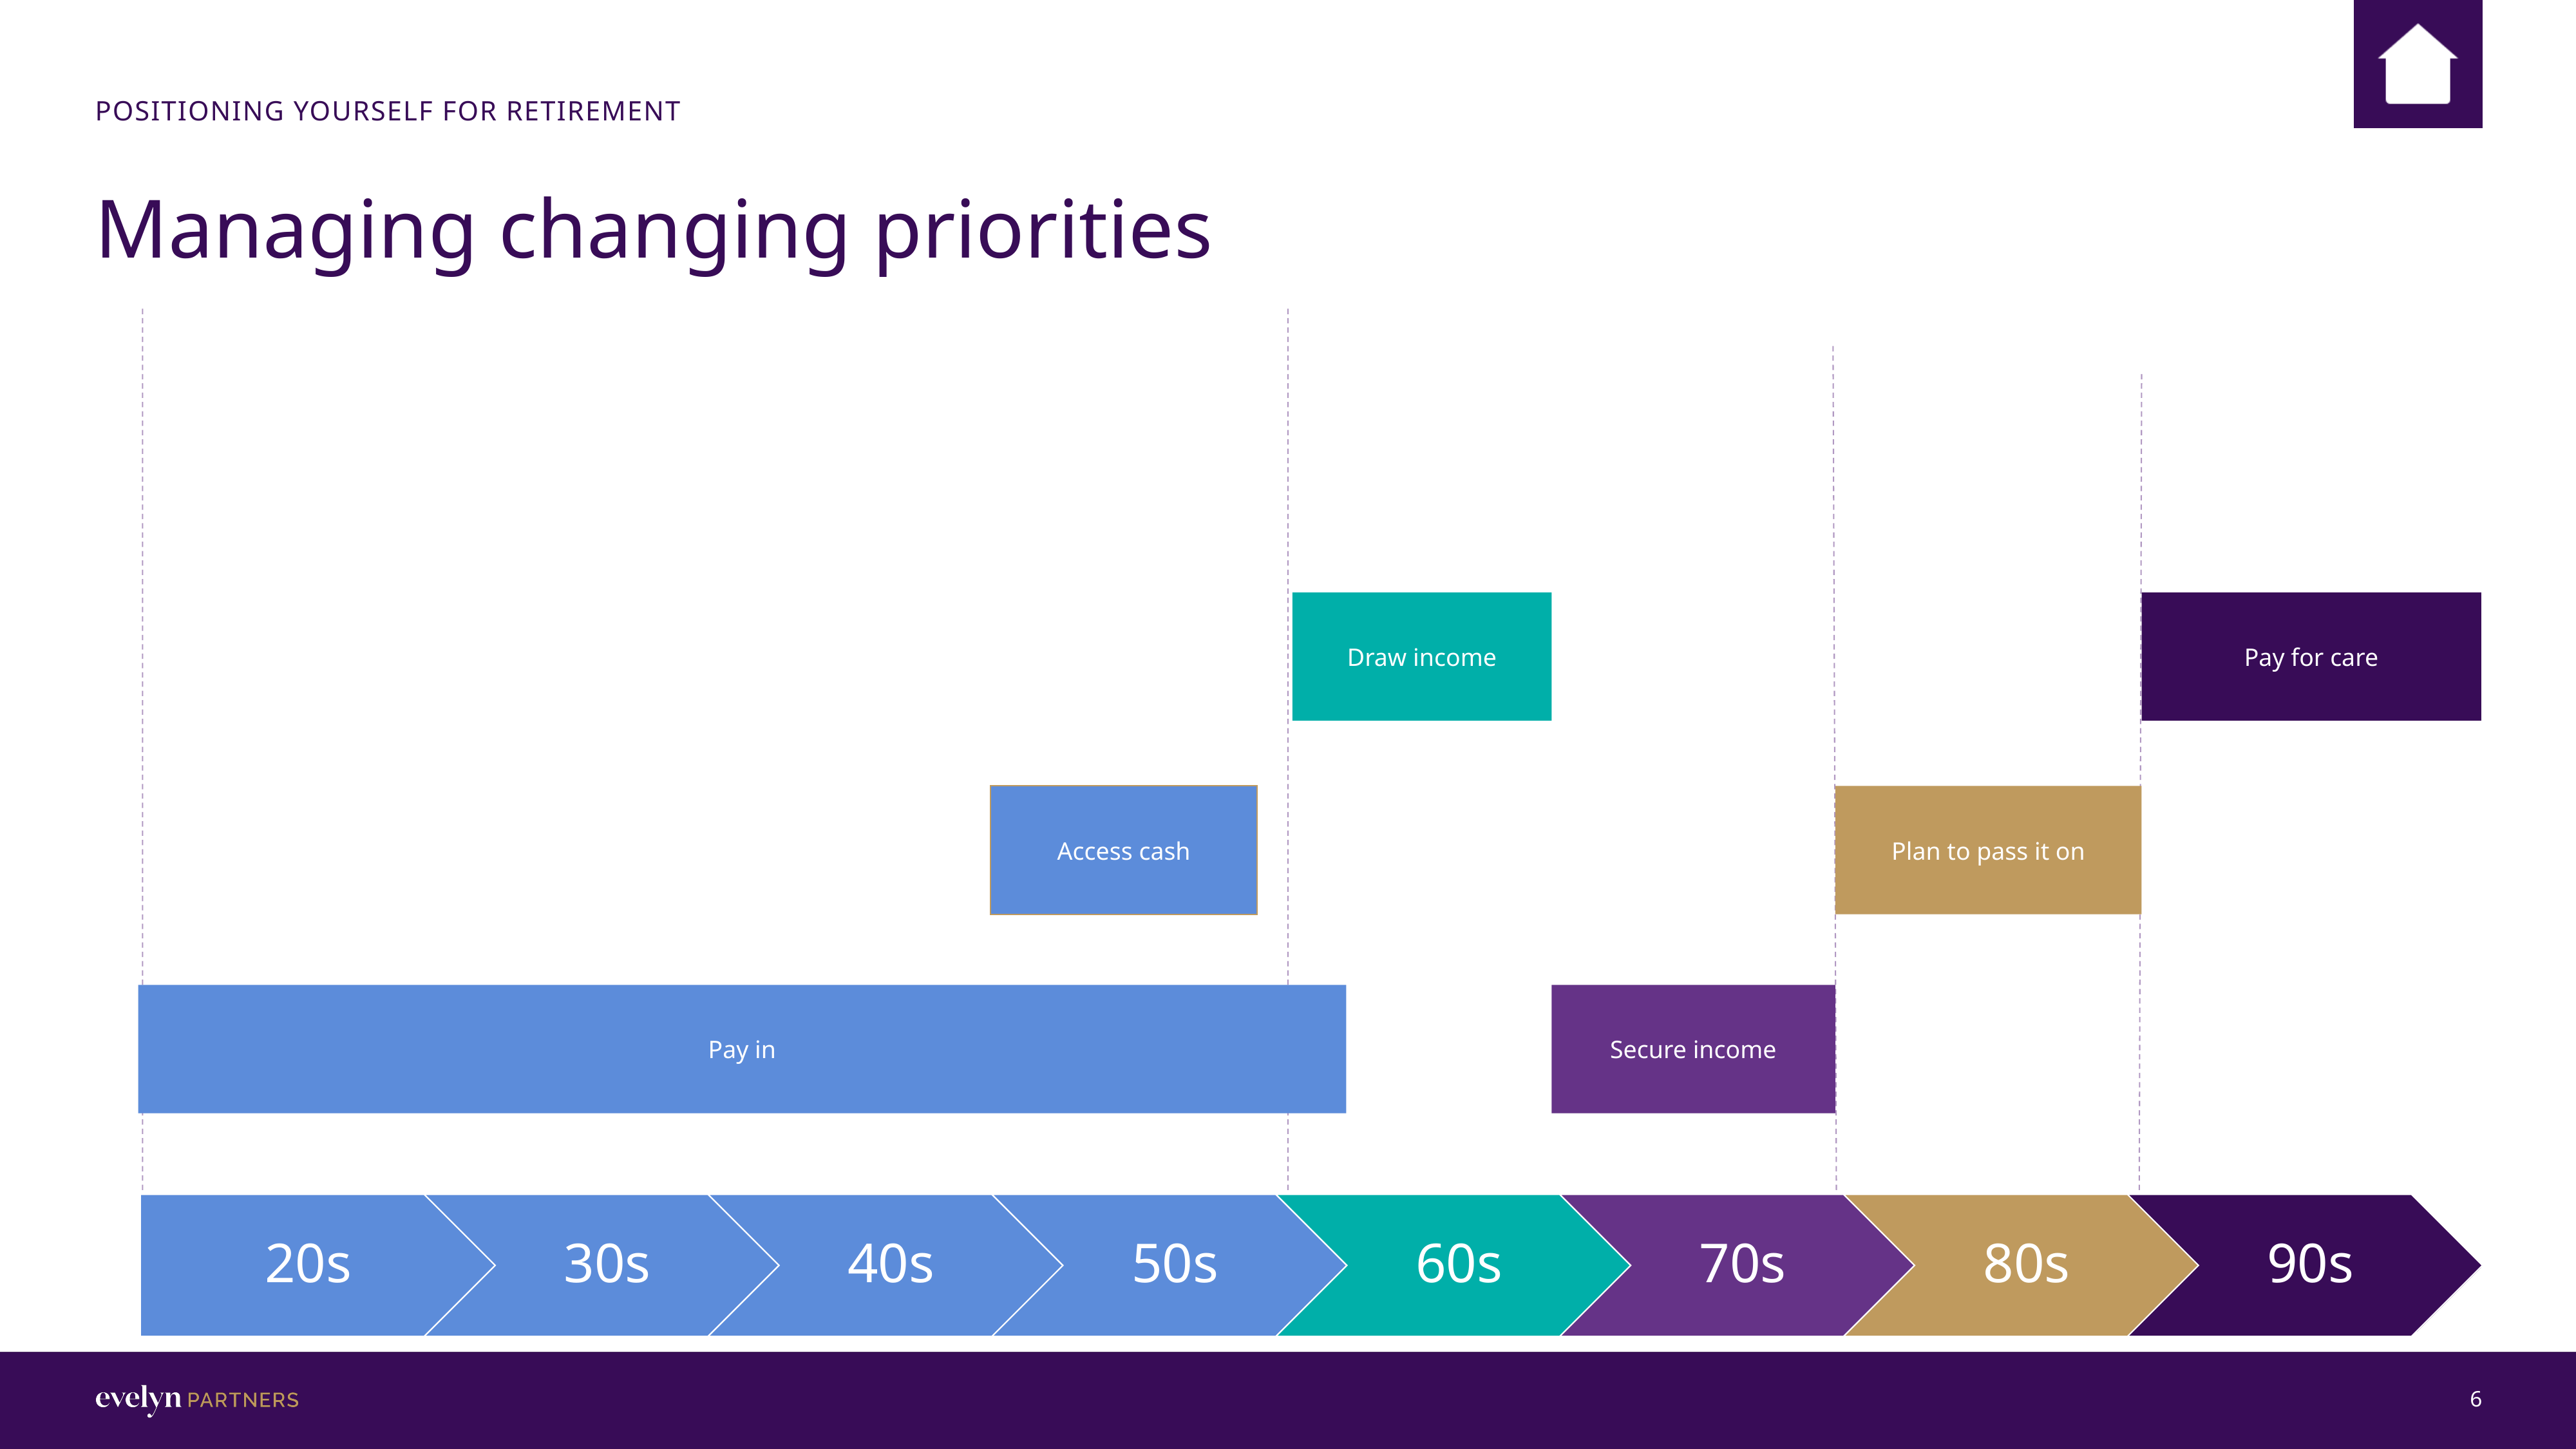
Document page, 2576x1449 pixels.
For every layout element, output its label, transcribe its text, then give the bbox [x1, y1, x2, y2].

picture [2354, 0, 2483, 128]
title Managing changing priorities [95, 182, 2484, 280]
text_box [138, 308, 2481, 1332]
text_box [139, 857, 2484, 1449]
list Positioning Yourself for Retirement [95, 86, 742, 129]
picture [82, 1370, 139, 1433]
